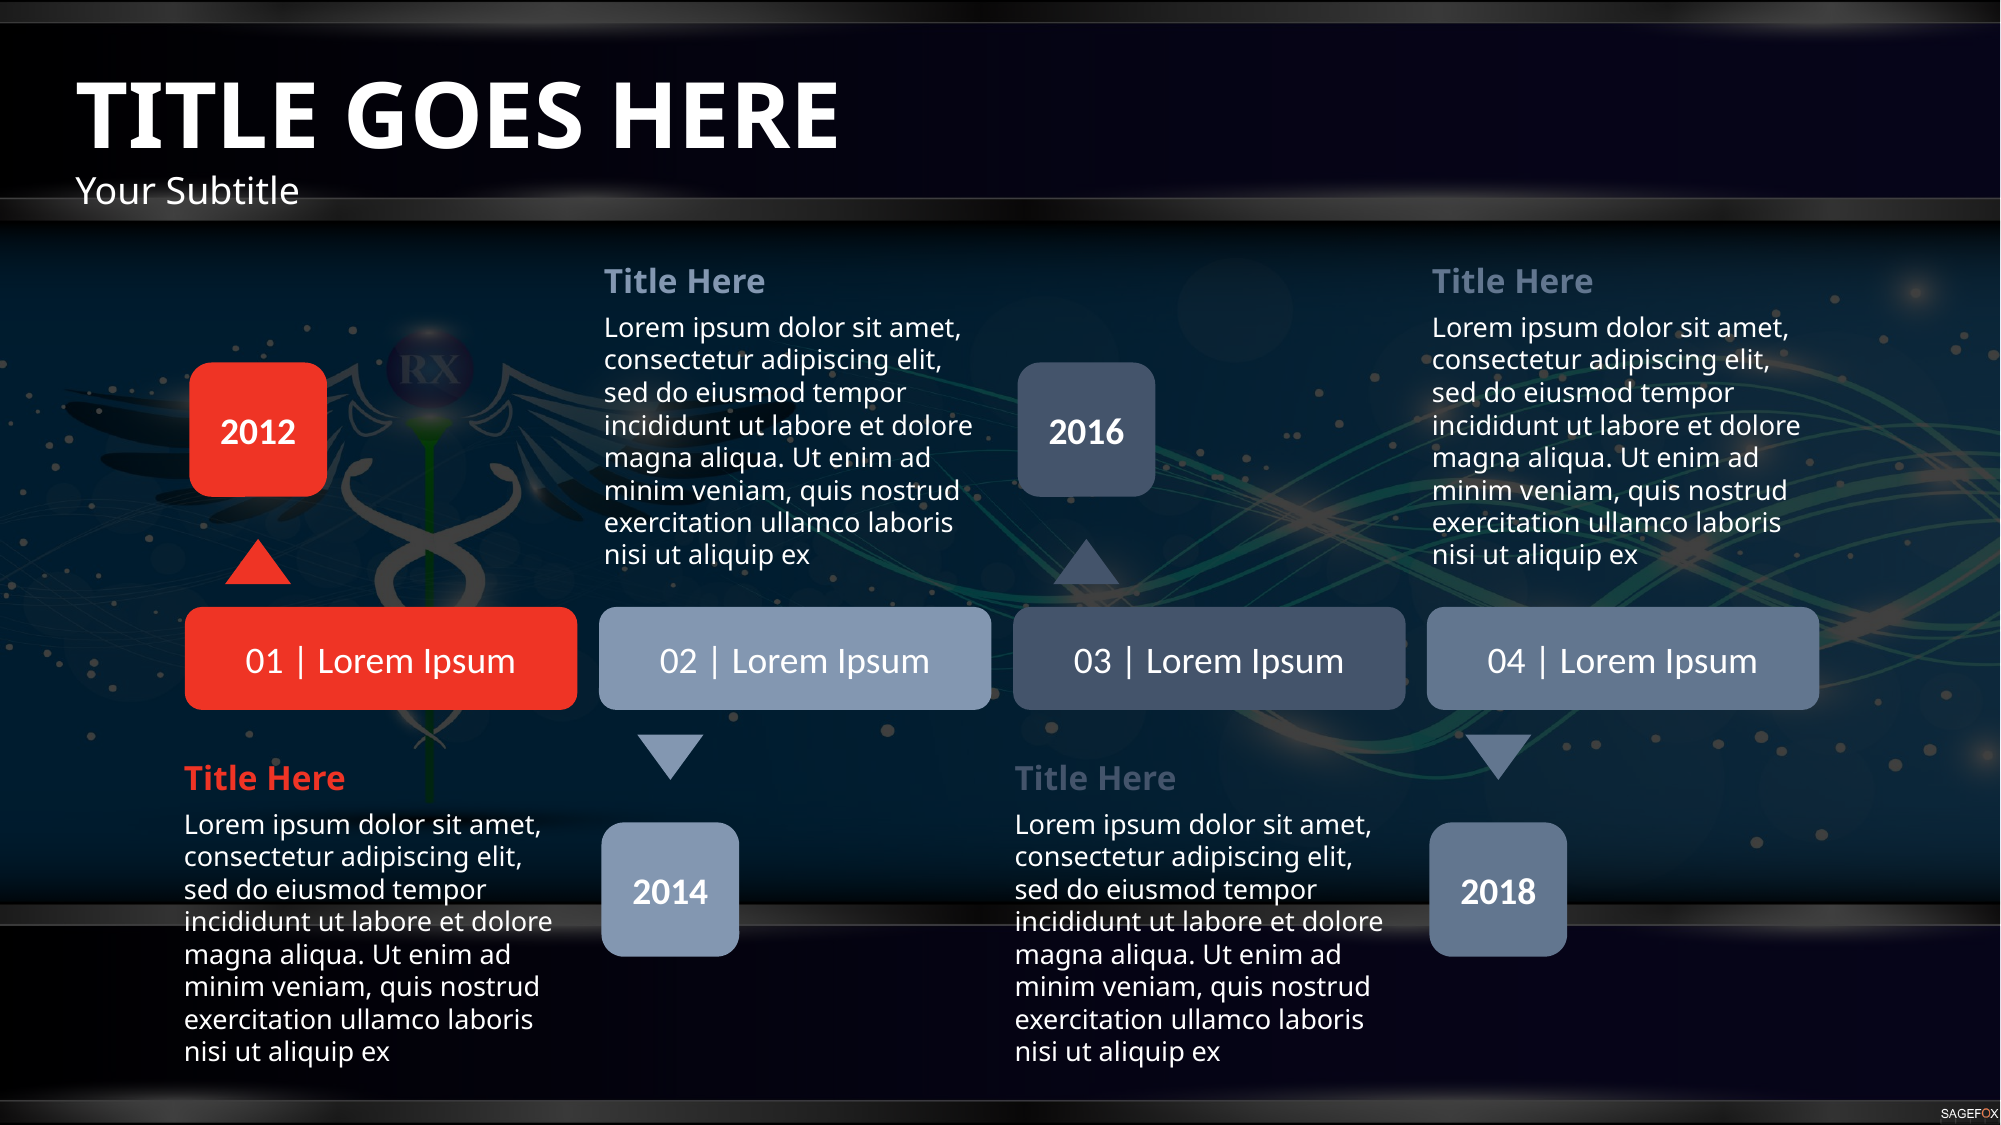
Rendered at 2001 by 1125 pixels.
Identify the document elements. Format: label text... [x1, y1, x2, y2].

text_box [1417, 252, 1830, 548]
text_box 03 | Lorem Ipsum [1012, 605, 1407, 711]
text_box 2018 [1428, 821, 1569, 958]
text_box [1051, 537, 1122, 586]
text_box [999, 749, 1412, 1045]
picture [0, 0, 2001, 1125]
text_box 2014 [600, 821, 741, 958]
text_box TITLE GOES HERE Your Subtitle [60, 49, 1036, 220]
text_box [169, 749, 582, 1045]
text_box 02 | Lorem Ipsum [597, 605, 993, 711]
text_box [589, 252, 1002, 548]
text_box [222, 537, 294, 586]
text_box [635, 733, 706, 782]
text_box 04 | Lorem Ipsum [1425, 605, 1821, 711]
text_box 01 | Lorem Ipsum [183, 605, 579, 711]
text_box 2012 [188, 361, 329, 498]
text_box [1463, 733, 1534, 782]
text_box 2016 [1016, 361, 1157, 498]
